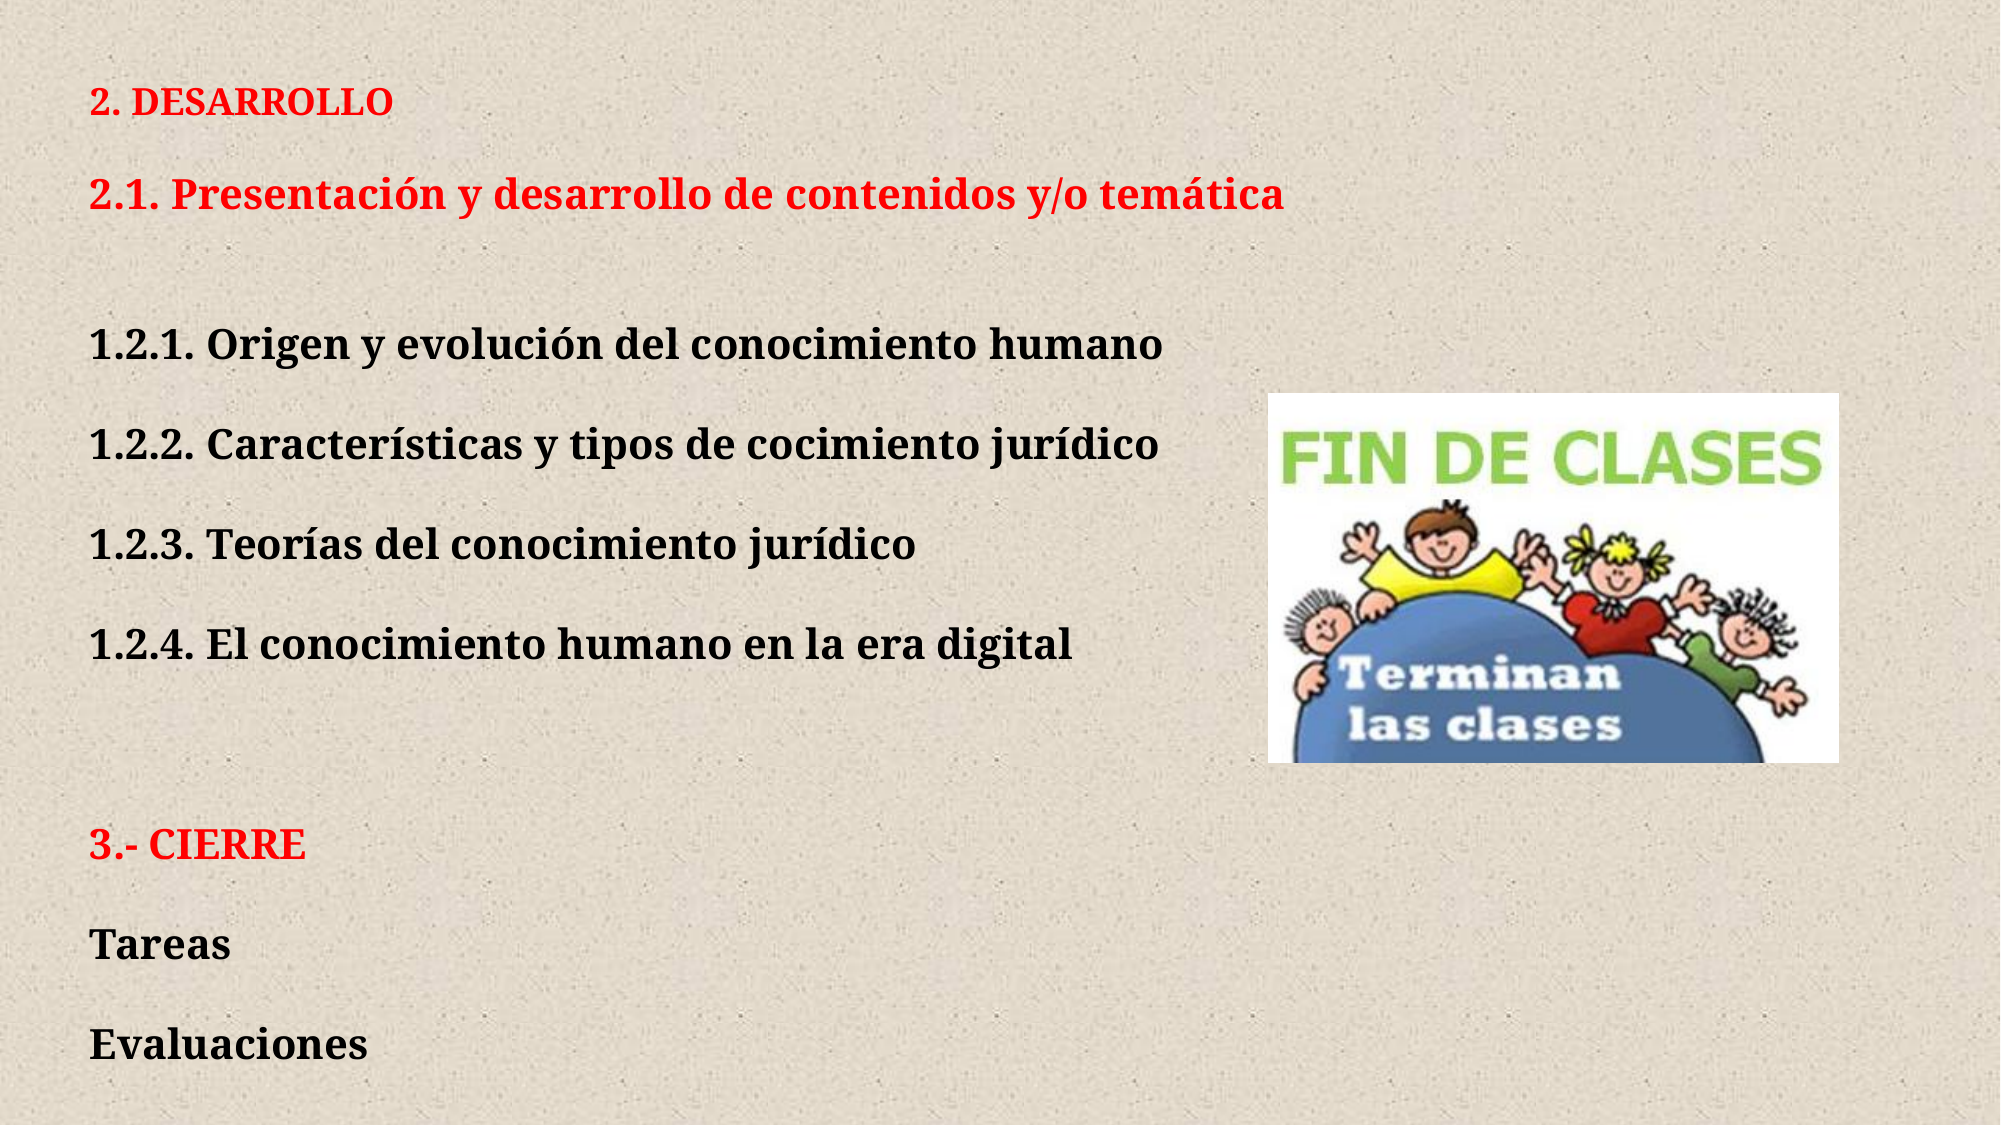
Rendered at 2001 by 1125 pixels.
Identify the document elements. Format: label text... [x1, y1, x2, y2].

picture [0, 0, 2001, 1125]
text_box 2. DESARROLLO 2.1. Presentación y desarrollo de contenidos y/o temática 1.2.1. Origen y evolución del conocimiento humano 1.2.2. Características y tipos de cocimiento jurídico 1.2.3. Teorías del conocimiento jurídico 1.2.4. El conocimiento humano en la era digital 3.- CIERRE Tareas Evaluaciones [74, 70, 1859, 1076]
